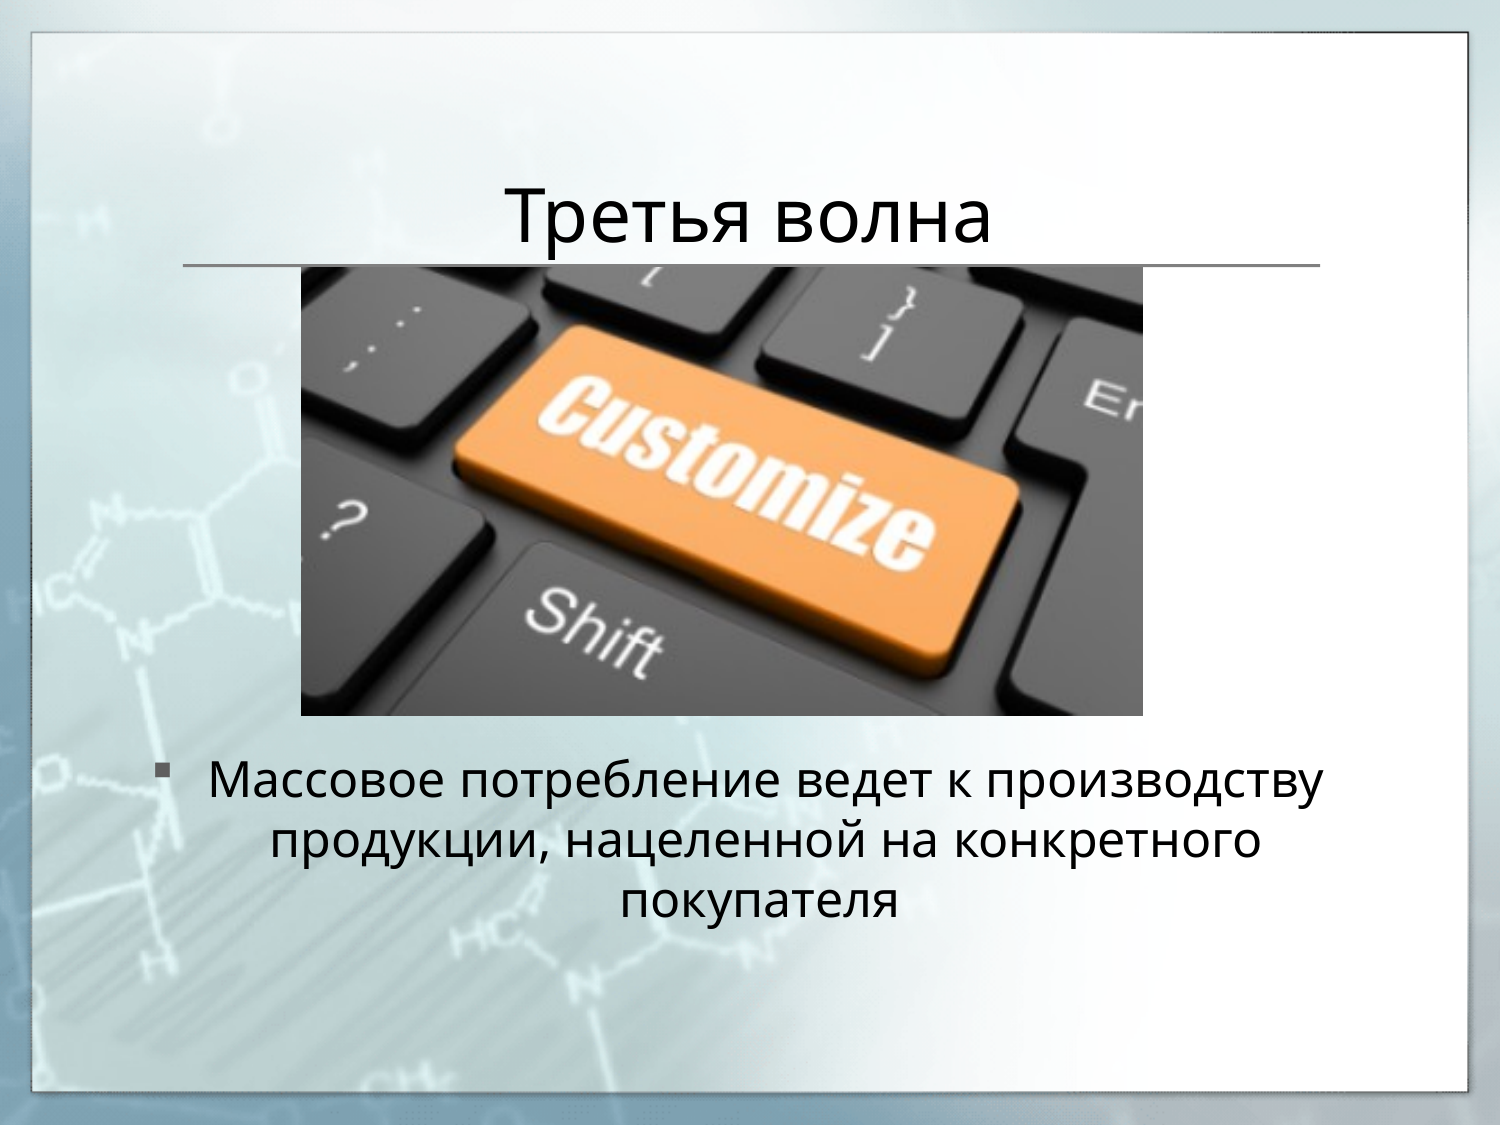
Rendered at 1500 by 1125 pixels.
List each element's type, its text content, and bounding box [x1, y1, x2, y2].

picture [0, 266, 1500, 1125]
picture [0, 0, 1500, 137]
title Третья волна [0, 137, 1500, 288]
list Массовое потребление ведет к производству продукции, нацеленной на конкретного покупателя [64, 739, 1412, 965]
